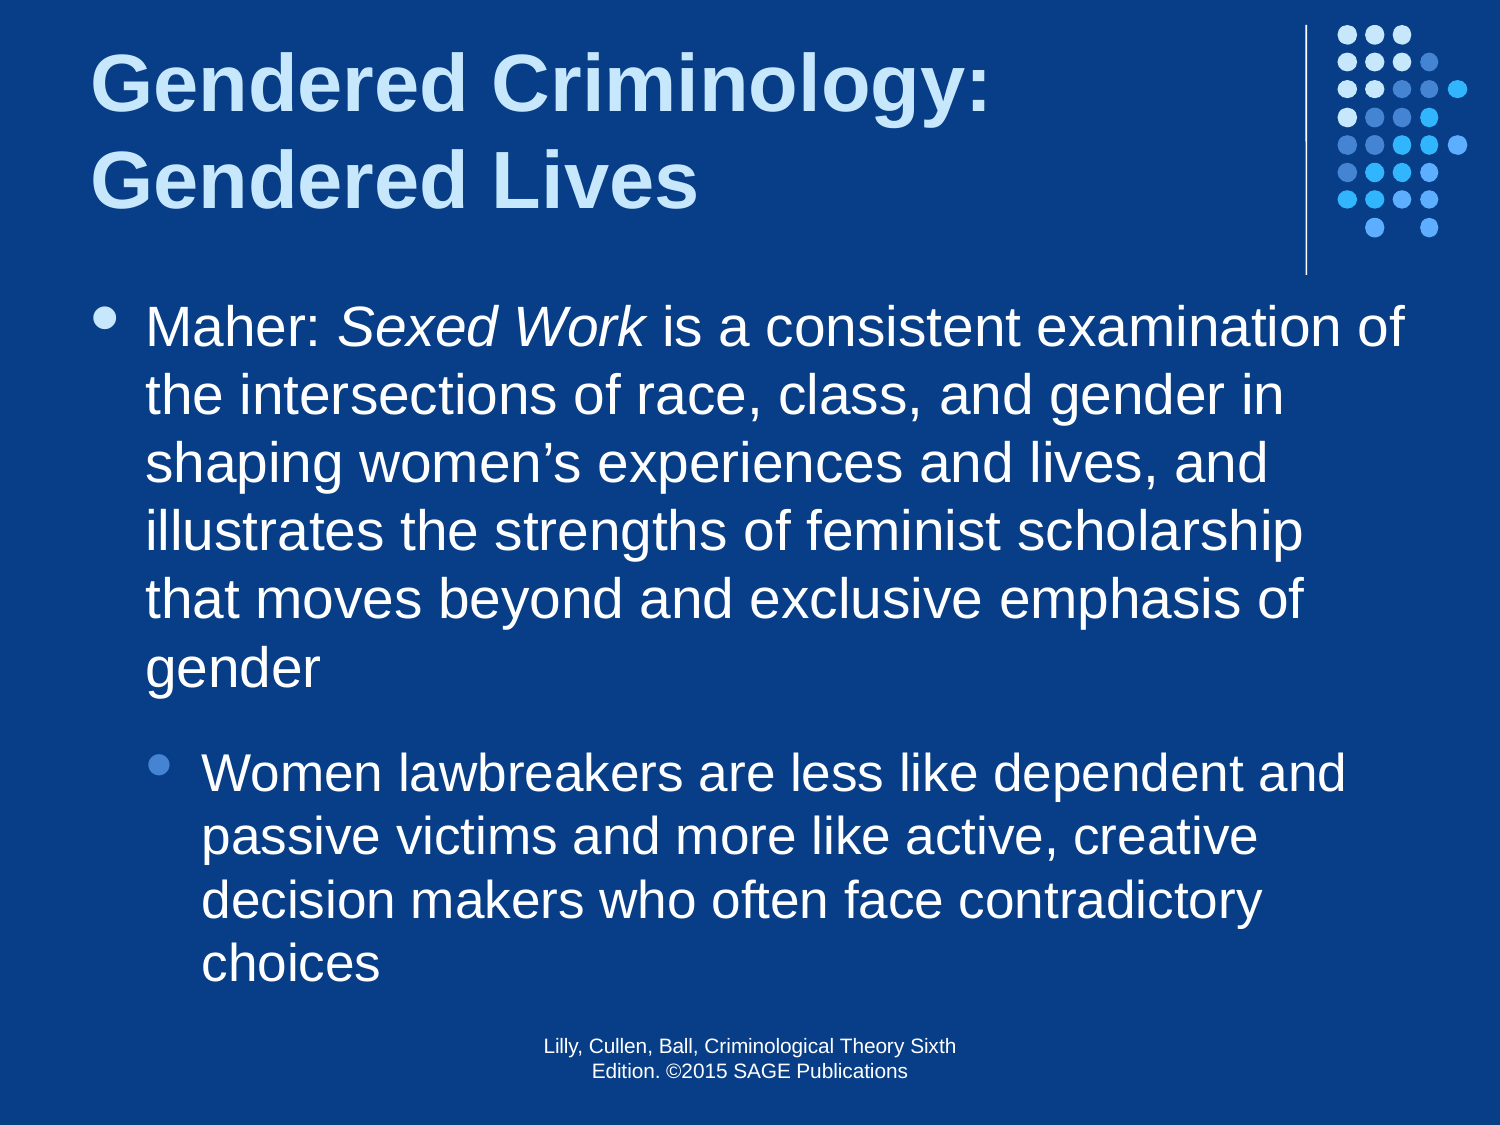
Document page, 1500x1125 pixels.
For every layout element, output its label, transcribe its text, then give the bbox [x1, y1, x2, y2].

footer Lilly, Cullen, Ball, Criminological Theory Sixth Edition. ©2015 SAGE Publications [512, 1024, 988, 1101]
list Maher: Sexed Work is a consistent examination of the intersections of race, class, and gender in shaping women’s experiences and lives, and illustrates the strengths of feminist scholarship that moves beyond and exclusive emphasis of gender Women lawbreakers are less like dependent and passive victims and more like active, creative decision makers who often face contradictory choices [74, 281, 1426, 1006]
title Gendered Criminology: Gendered Lives [74, 19, 1313, 233]
